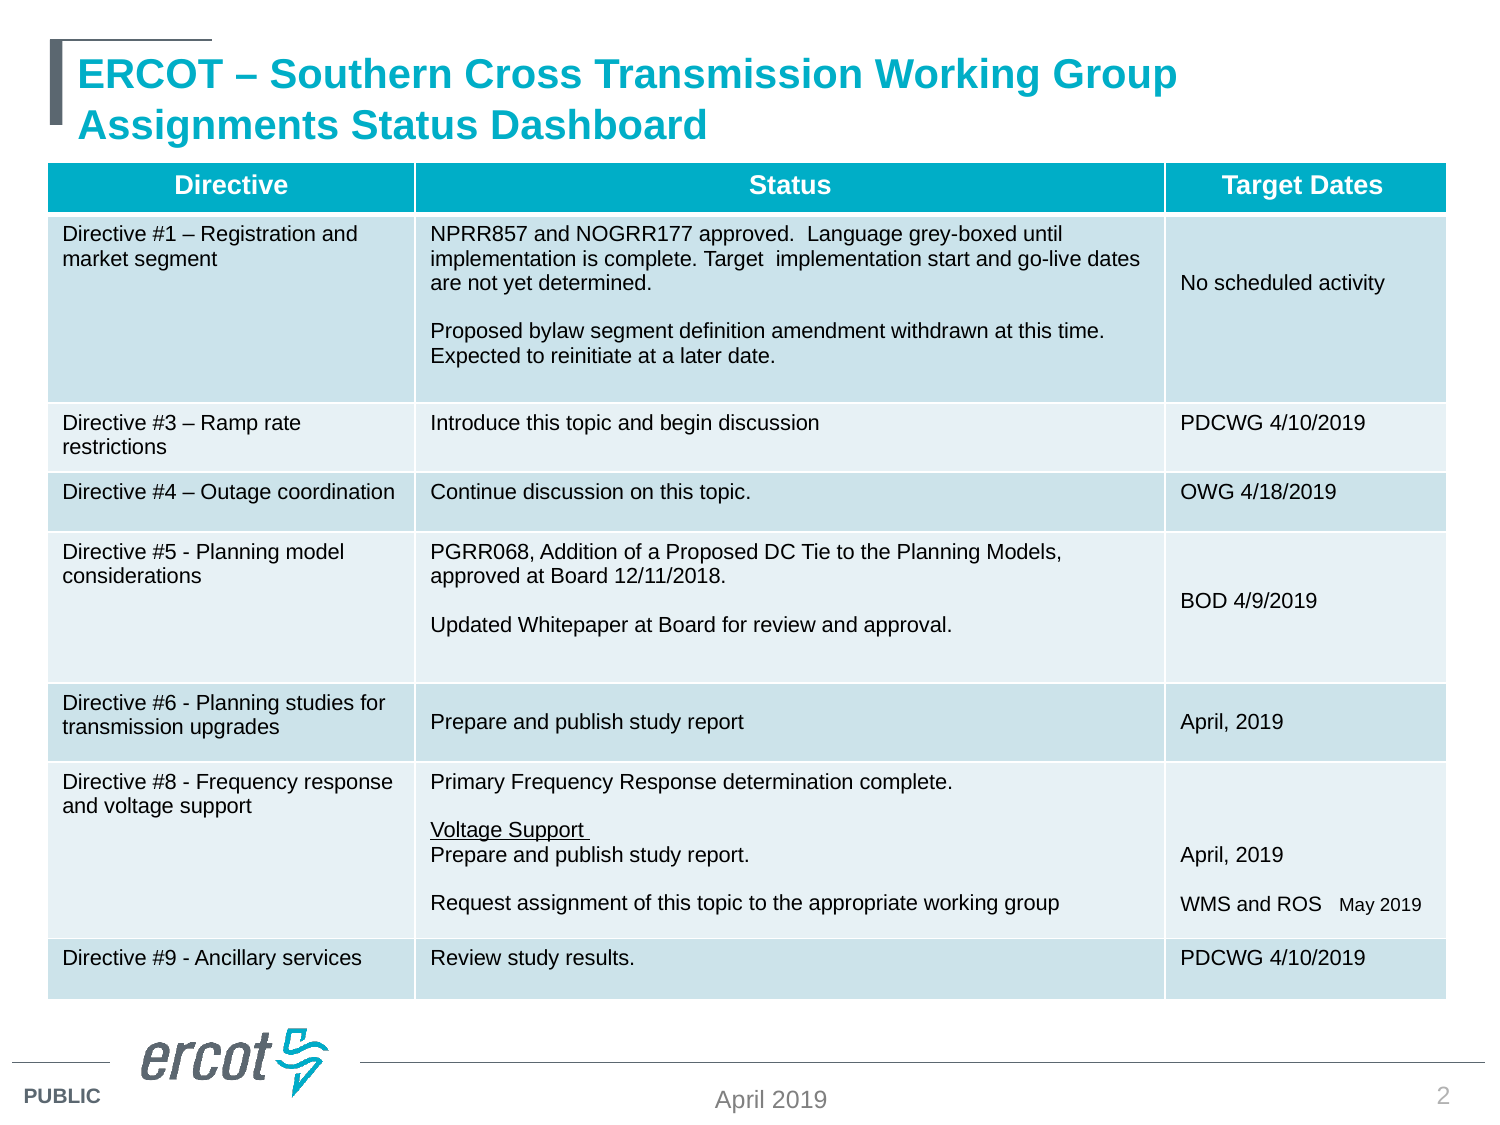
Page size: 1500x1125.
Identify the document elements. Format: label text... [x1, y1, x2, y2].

table_header Directive [48, 163, 414, 212]
table_cell April, 2019 WMS and ROS May 2019 [1166, 763, 1446, 938]
table_cell Directive #8 - Frequency response and voltage support [48, 763, 414, 938]
table_header Target Dates [1166, 163, 1446, 212]
table_header Status [416, 163, 1164, 212]
picture [137, 1024, 332, 1100]
title ERCOT – Southern Cross Transmission Working Group Assignments Status Dashboard [62, 39, 1450, 125]
table_cell April, 2019 [1166, 684, 1446, 761]
table_cell Introduce this topic and begin discussion [416, 404, 1164, 471]
slide_number 2 [1400, 1076, 1488, 1113]
table_cell OWG 4/18/2019 [1166, 473, 1446, 531]
text_box April 2019 [700, 1076, 843, 1121]
table_cell Prepare and publish study report [416, 684, 1164, 761]
table_cell Directive #6 - Planning studies for transmission upgrades [48, 684, 414, 761]
table_cell PDCWG 4/10/2019 [1166, 404, 1446, 471]
table_cell No scheduled activity [1166, 217, 1446, 402]
table_cell BOD 4/9/2019 [1166, 533, 1446, 682]
table_cell Directive #3 – Ramp rate restrictions [48, 404, 414, 471]
table_cell Directive #4 – Outage coordination [48, 473, 414, 531]
table_cell PDCWG 4/10/2019 [1166, 939, 1446, 999]
table_cell Primary Frequency Response determination complete. Voltage Support Prepare and publish study report. Request assignment of this topic to the appropriate working group [416, 763, 1164, 938]
table_cell Directive #1 – Registration and market segment [48, 217, 414, 402]
table_cell Review study results. [416, 939, 1164, 999]
table_cell NPRR857 and NOGRR177 approved. Language grey-boxed until implementation is complete. Target implementation start and go-live dates are not yet determined. Proposed bylaw segment definition amendment withdrawn at this time. Expected to reinitiate at a later date. [416, 217, 1164, 402]
table_cell Directive #5 - Planning model considerations [48, 533, 414, 682]
table_cell Directive #9 - Ancillary services [48, 939, 414, 999]
table_cell Continue discussion on this topic. [416, 473, 1164, 531]
table_cell PGRR068, Addition of a Proposed DC Tie to the Planning Models, approved at Board 12/11/2018. Updated Whitepaper at Board for review and approval. [416, 533, 1164, 682]
